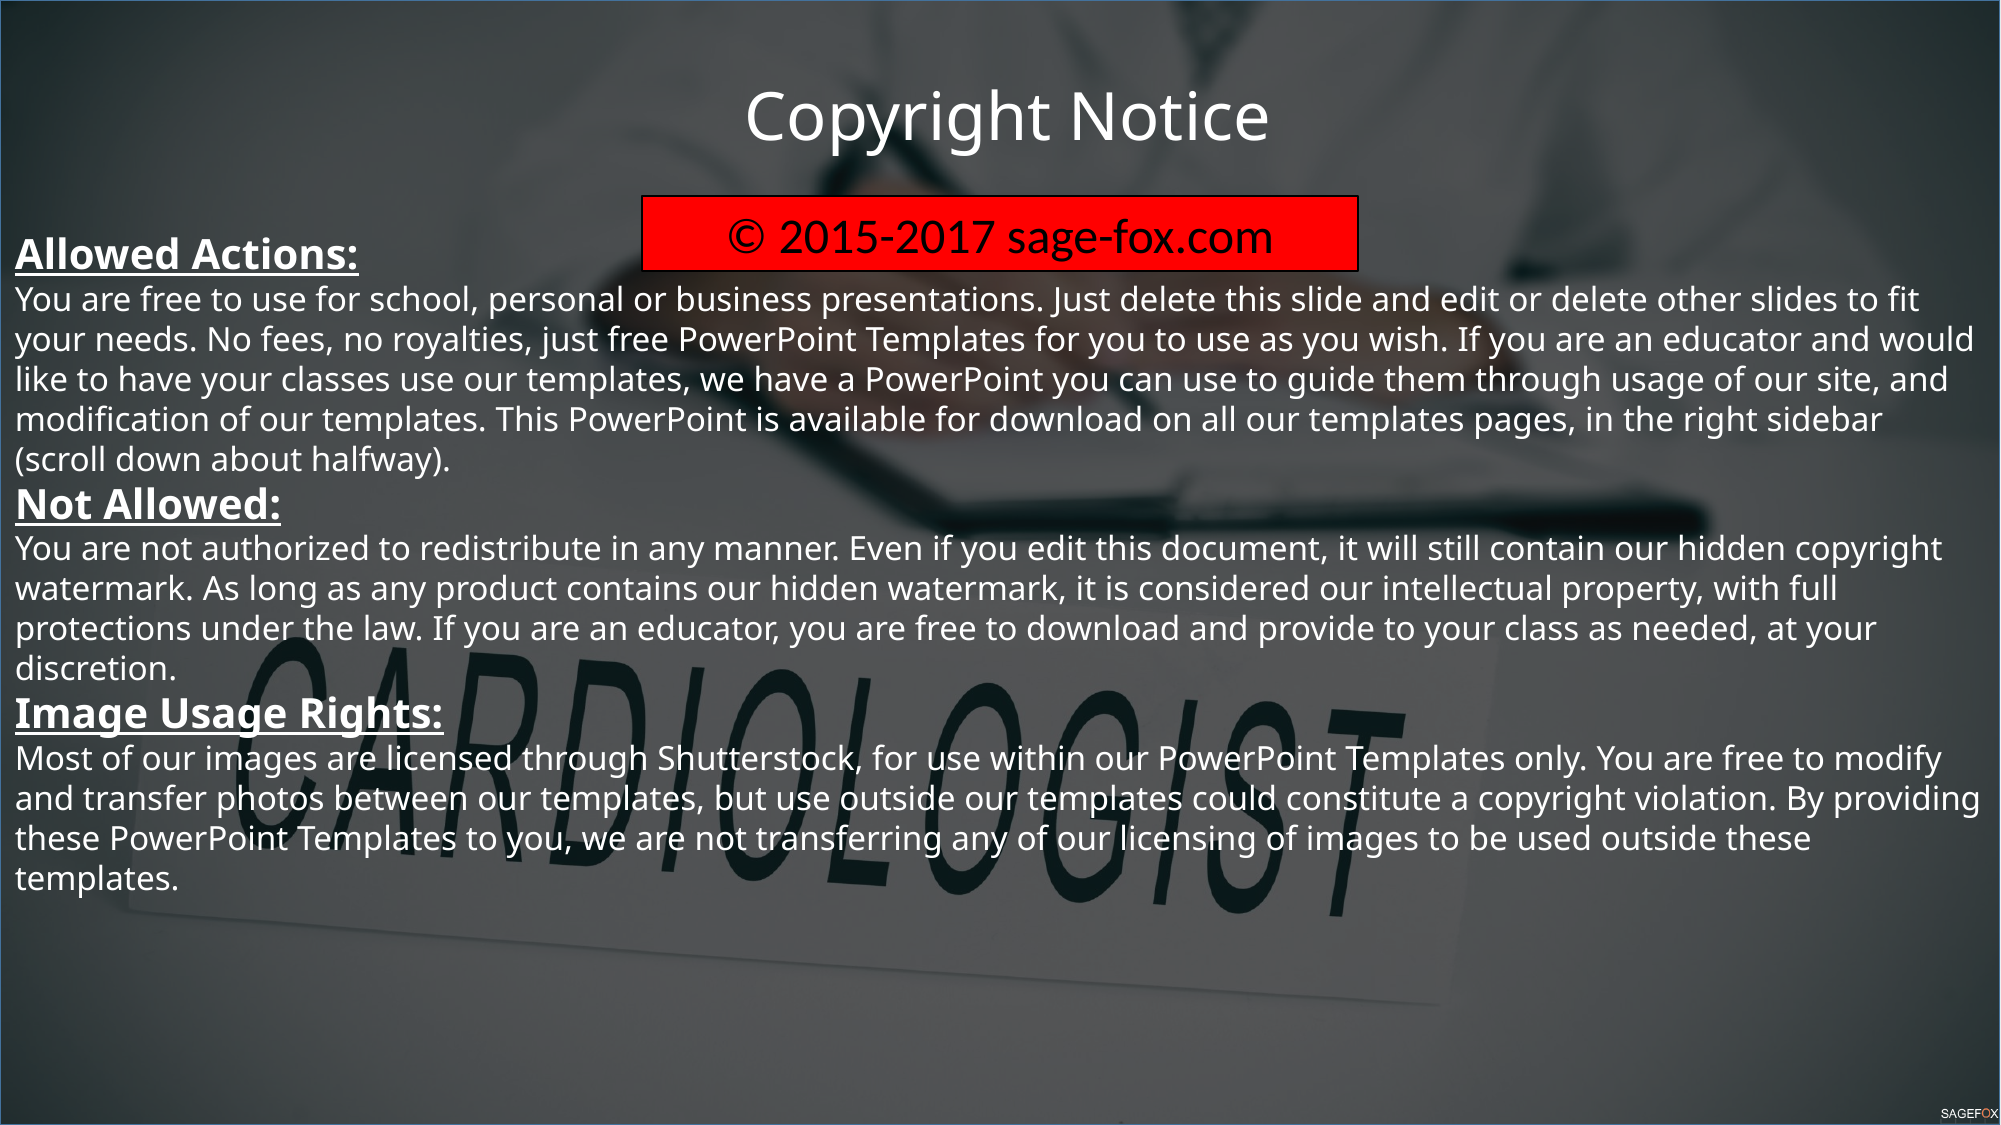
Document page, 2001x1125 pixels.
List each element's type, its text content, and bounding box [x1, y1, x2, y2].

title Copyright Notice [493, 60, 1524, 178]
text_box Allowed Actions: You are free to use for school, personal or business presentations. Just delete this slide and edit or delete other slides to fit your needs. No fees, no royalties, just free PowerPoint Templates for you to use as you wish. If you are an educator and would like to have your classes use our templates, we have a PowerPoint you can use to guide them through usage of our site, and modification of our templates. This PowerPoint is available for download on all our templates pages, in the right sidebar (scroll down about halfway). Not Allowed: You are not authorized to redistribute in any manner. Even if you edit this document, it will still contain our hidden copyright watermark. As long as any product contains our hidden watermark, it is considered our intellectual property, with full protections under the law. If you are an educator, you are free to download and provide to your class as needed, at your discretion. Image Usage Rights: Most of our images are licensed through Shutterstock, for use within our PowerPoint Templates only. You are free to modify and transfer photos between our templates, but use outside our templates could constitute a copyright violation. By providing these PowerPoint Templates to you, we are not transferring any of our licensing of images to be used outside these templates. [0, 0, 2000, 1125]
text_box © 2015-2017 sage-fox.com [641, 196, 1358, 272]
